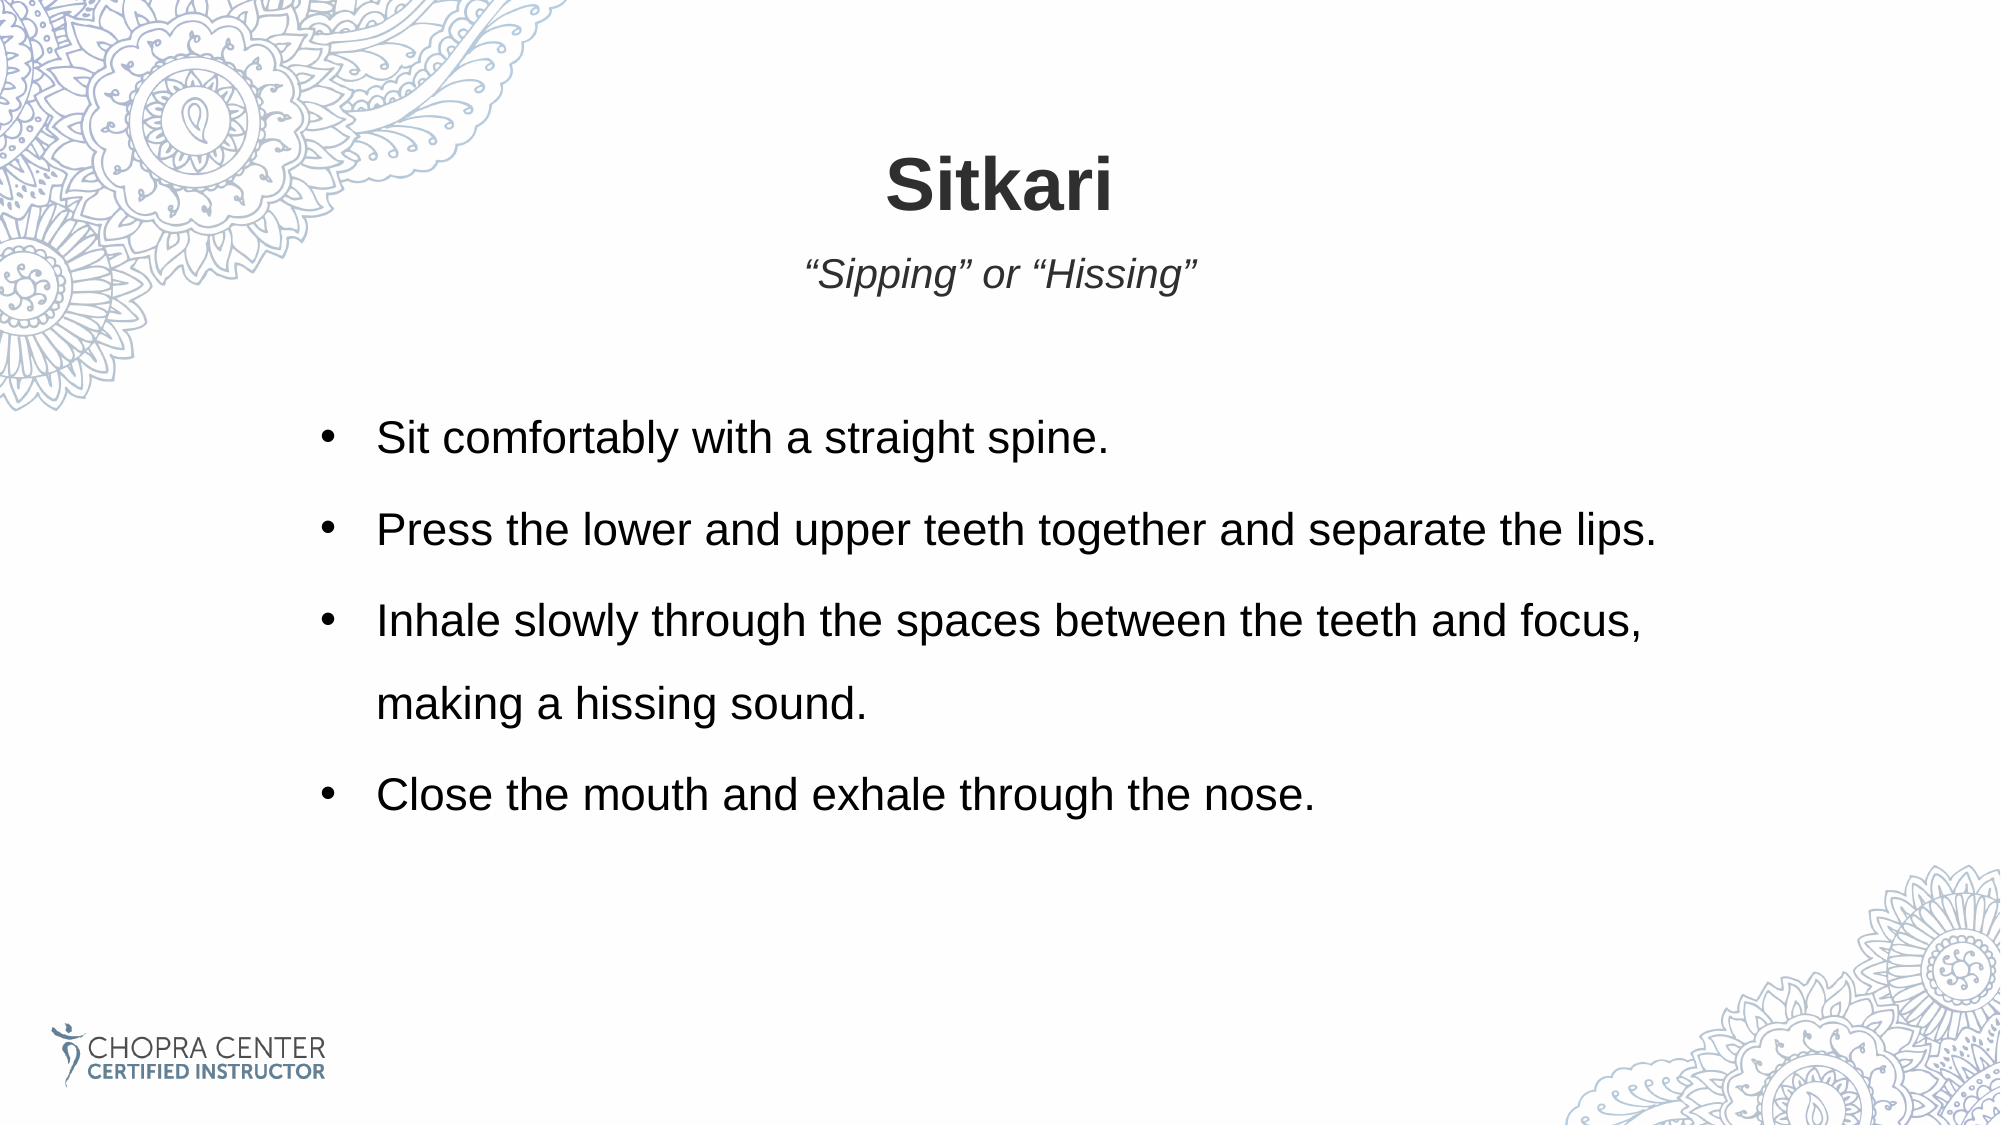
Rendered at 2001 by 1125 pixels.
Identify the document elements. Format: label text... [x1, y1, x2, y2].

text_box Sitkari [249, 42, 1750, 318]
text_box Sit comfortably with a straight spine. Press the lower and upper teeth together and separate the lips. Inhale slowly through the spaces between the teeth and focus, making a hissing sound. Close the mouth and exhale through the nose. [304, 372, 1695, 948]
text_box “Sipping” or “Hissing” [788, 239, 1212, 360]
picture [0, 0, 2001, 1125]
